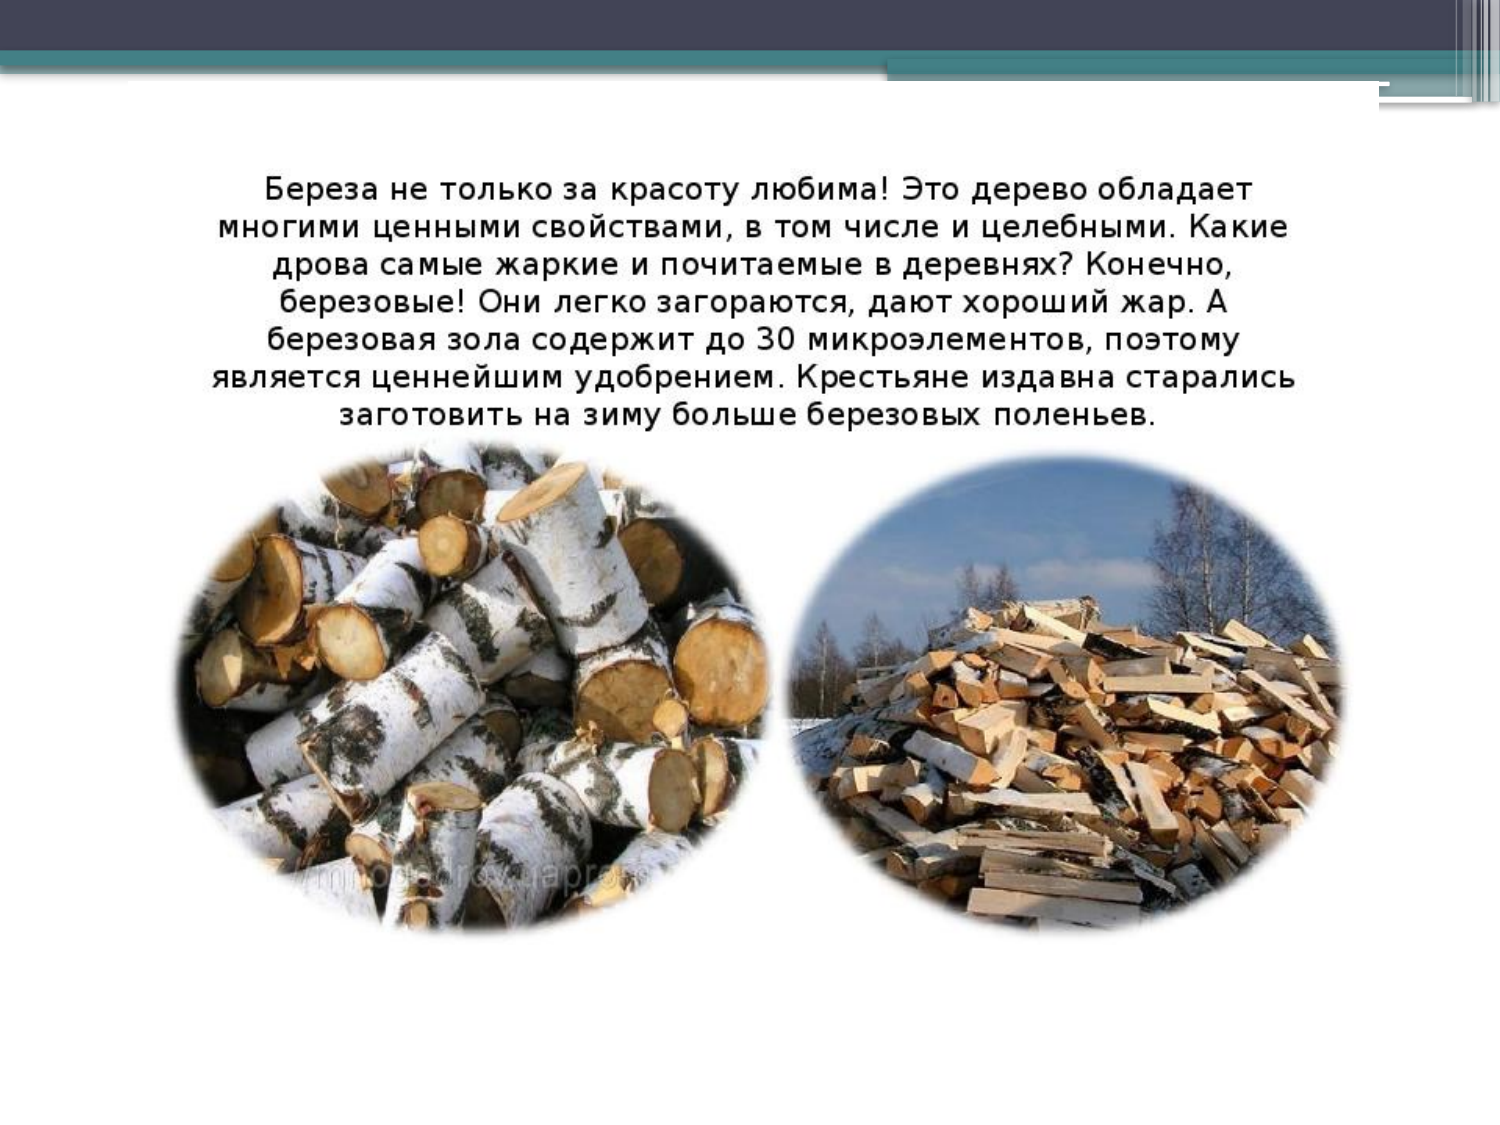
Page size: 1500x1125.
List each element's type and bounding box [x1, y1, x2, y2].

picture [128, 81, 1380, 1020]
